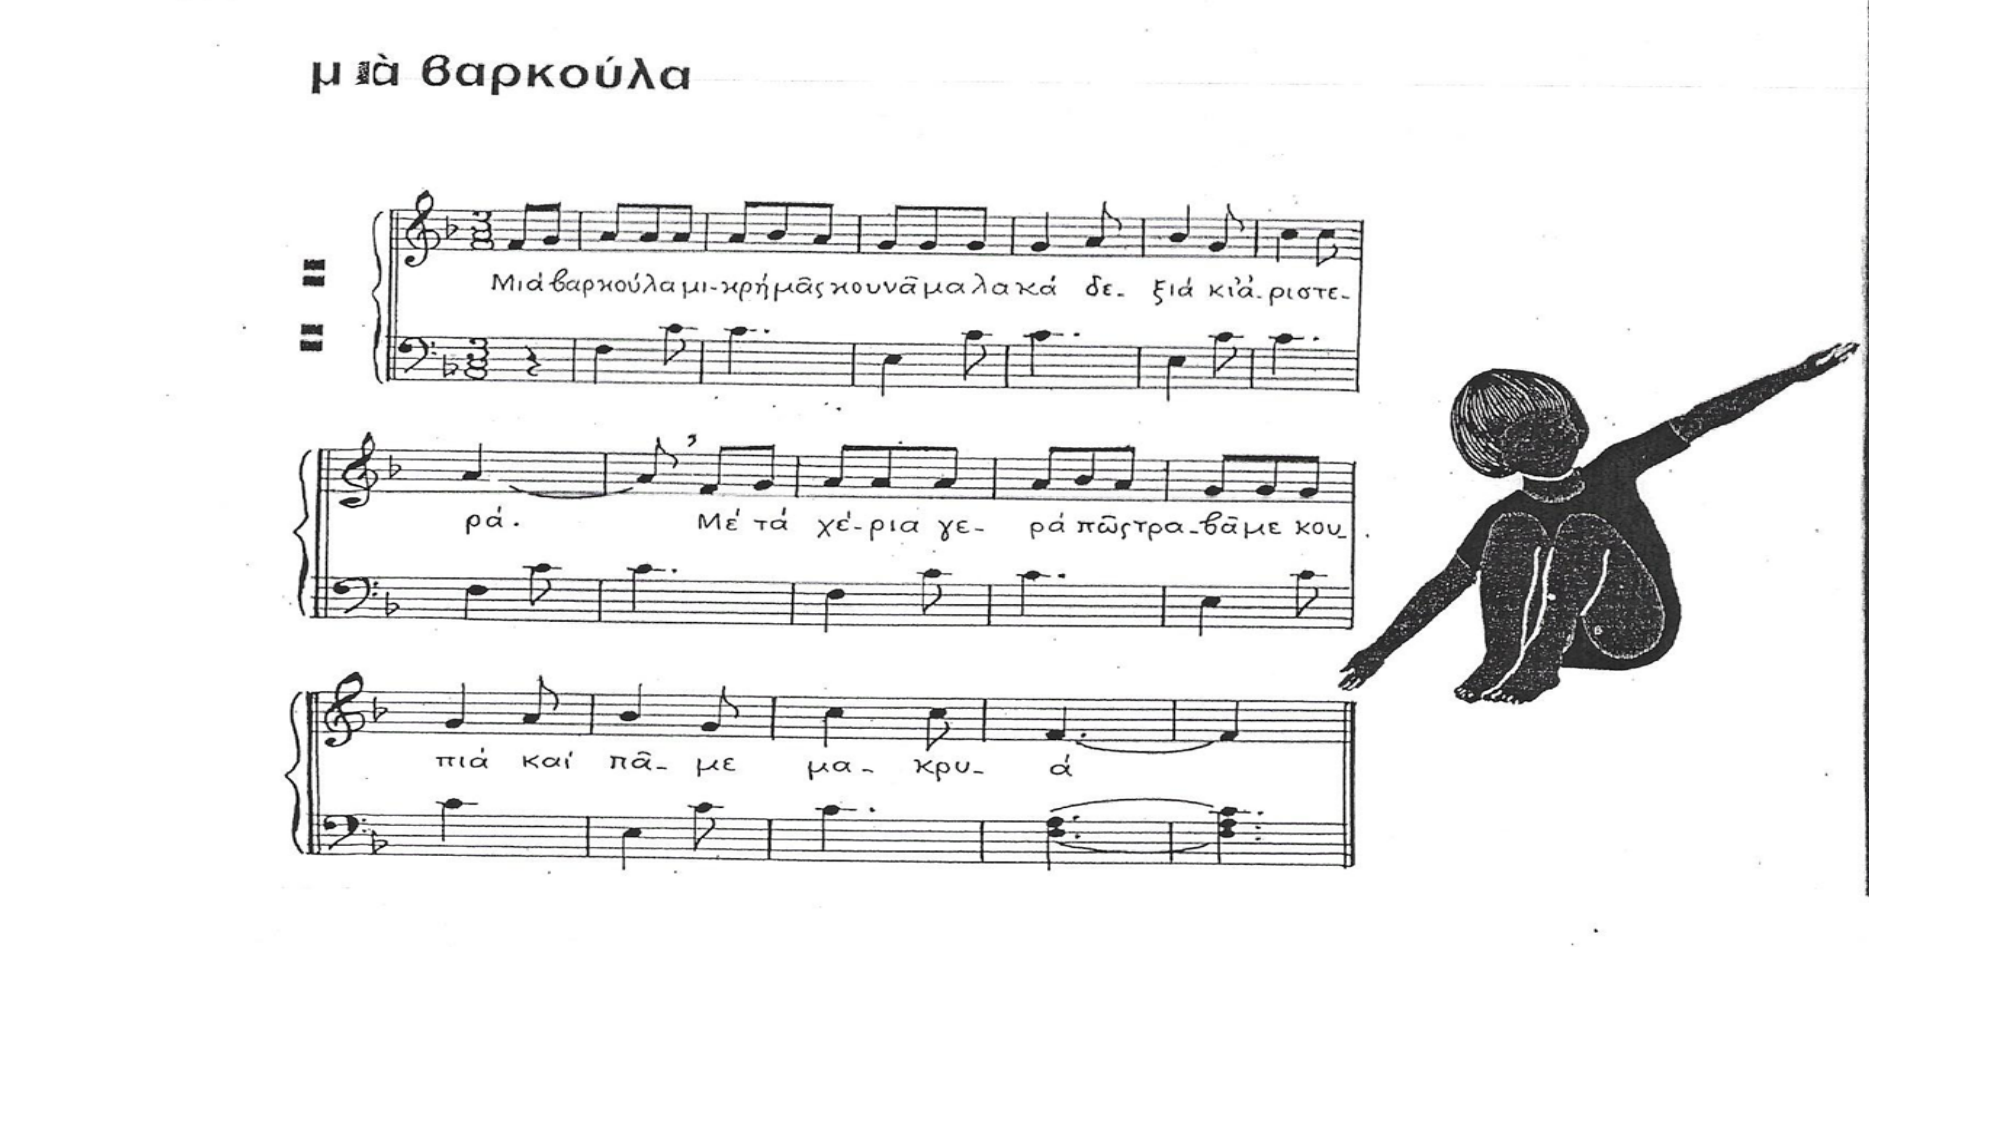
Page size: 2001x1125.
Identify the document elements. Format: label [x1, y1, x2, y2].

picture [158, 0, 1869, 947]
